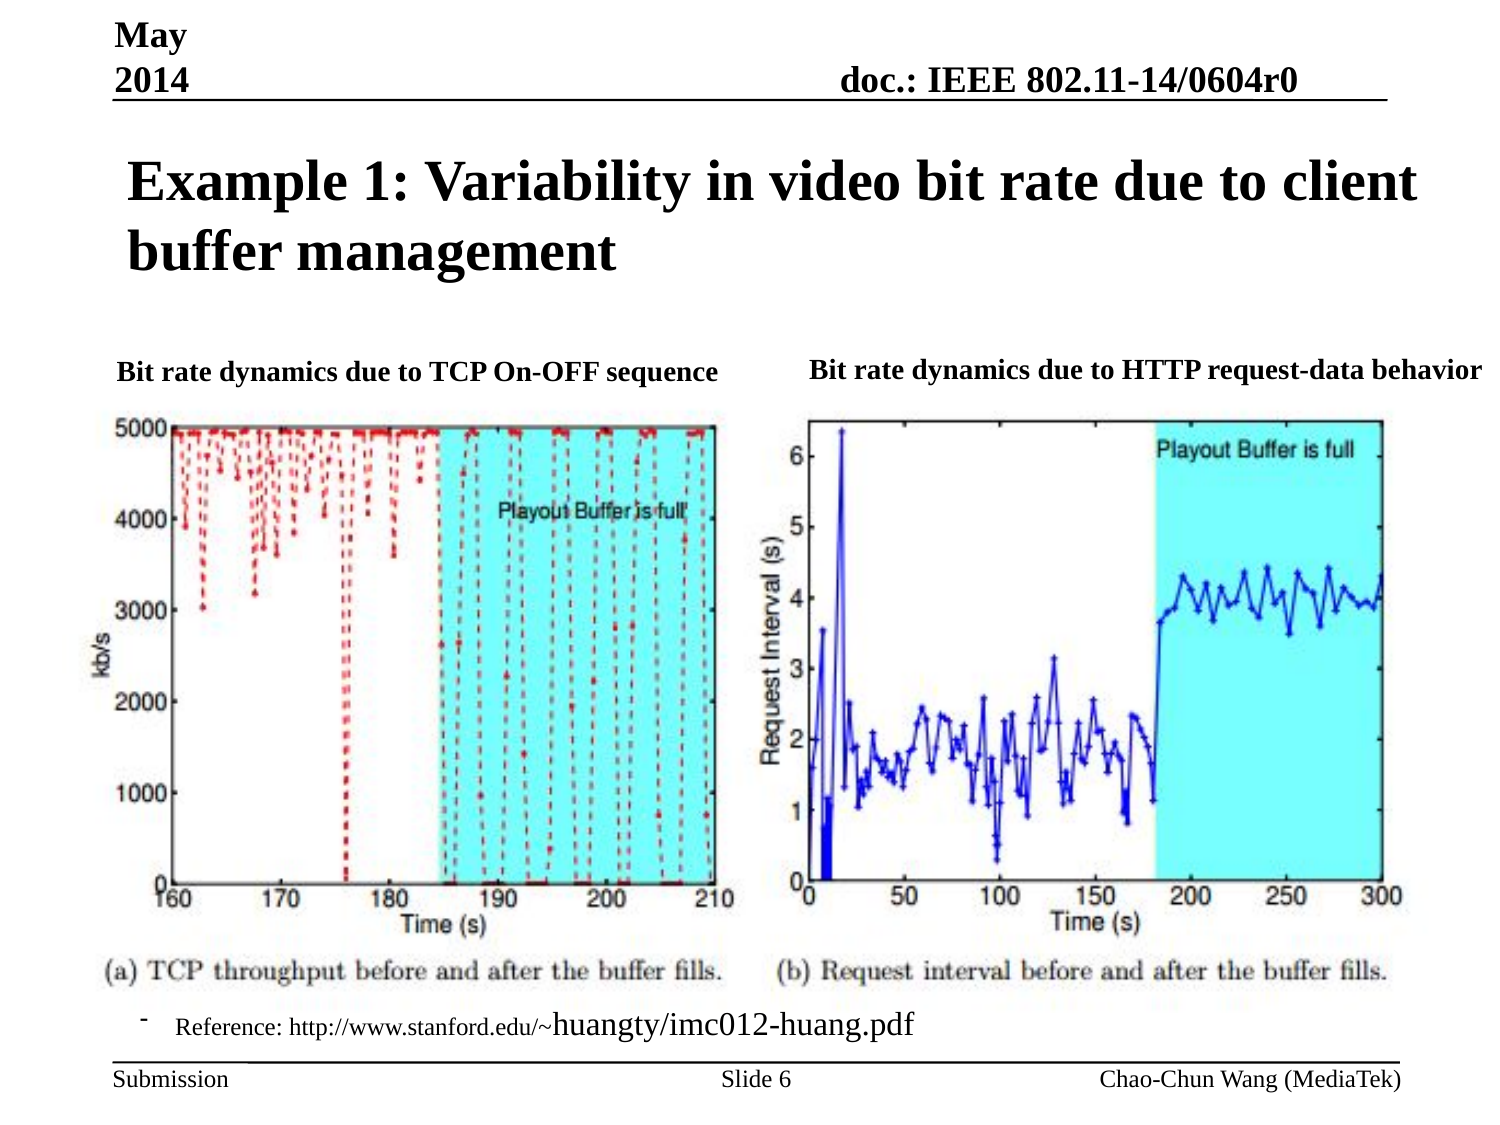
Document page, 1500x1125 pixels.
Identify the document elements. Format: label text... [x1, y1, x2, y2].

slide_number Slide 6 [712, 1061, 800, 1093]
footer Chao-Chun Wang (MediaTek) [946, 1061, 1402, 1093]
text_box Bit rate dynamics due to TCP On-OFF sequence [101, 345, 734, 372]
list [62, 373, 1451, 1013]
text_box Bit rate dynamics due to HTTP request-data behavior [794, 343, 1499, 393]
text_box Reference: http://www.stanford.edu/~huangty/imc012-huang.pdf [124, 1021, 1400, 1050]
title Example 1: Variability in video bit rate due to client buffer management [112, 124, 1463, 301]
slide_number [114, 54, 270, 101]
